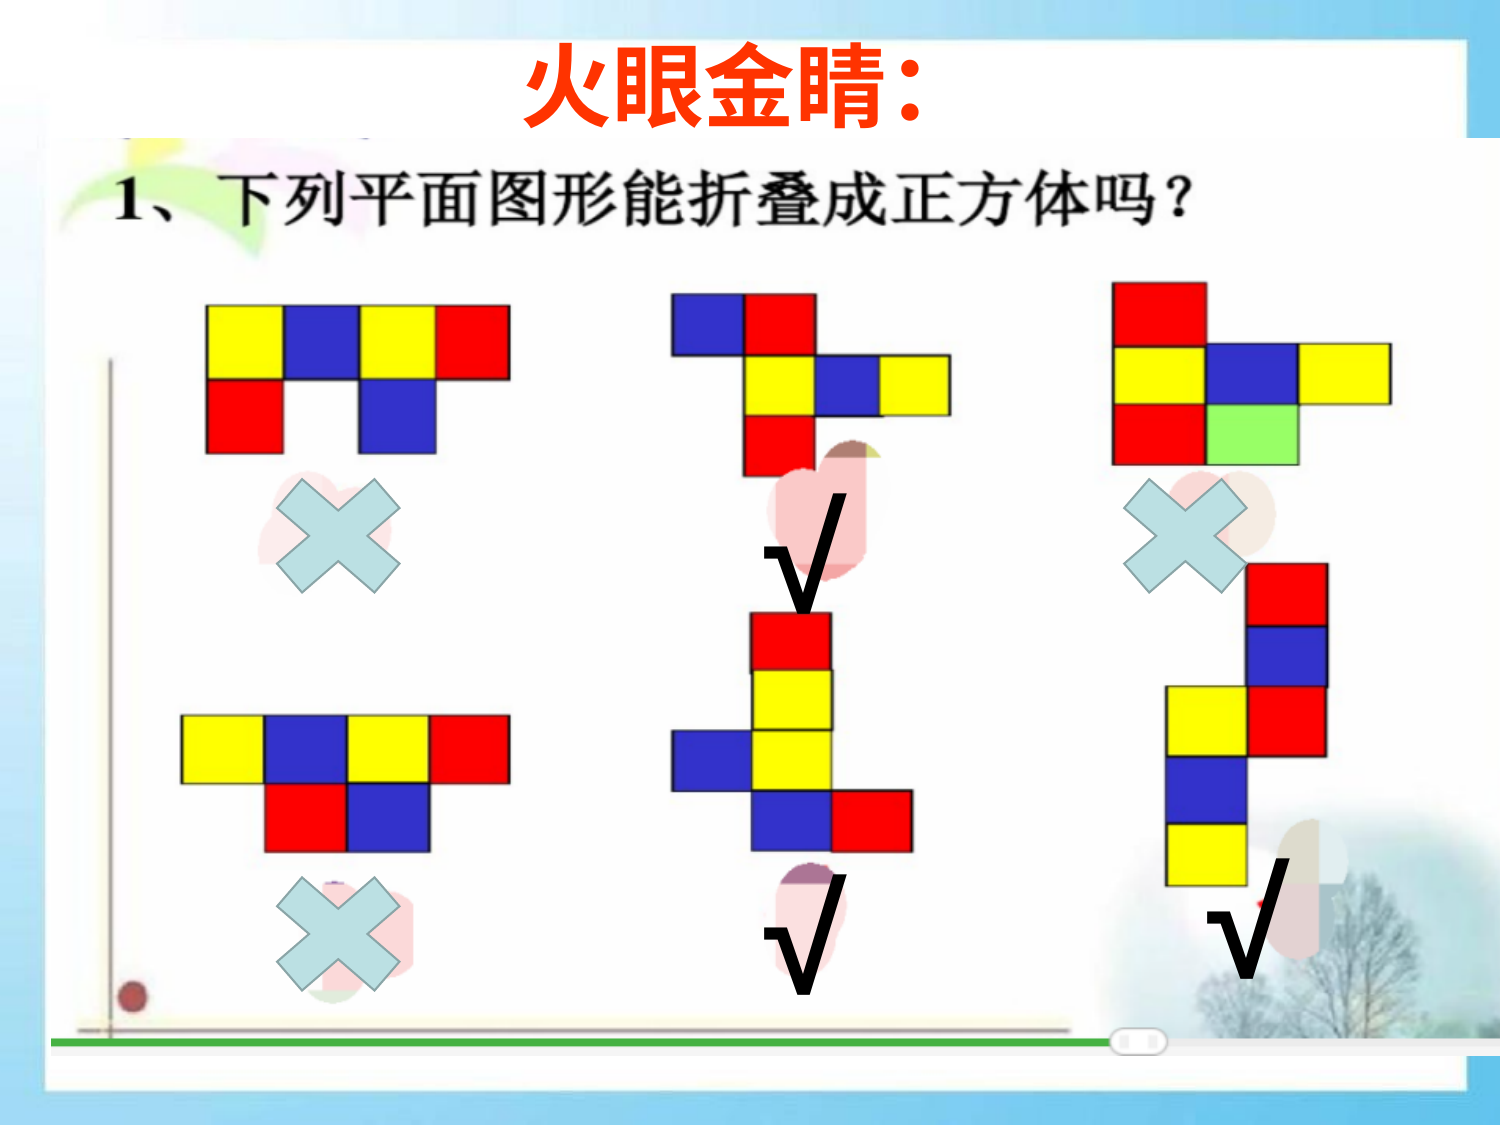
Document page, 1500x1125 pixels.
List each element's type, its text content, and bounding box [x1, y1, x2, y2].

picture [0, 0, 1500, 1125]
title 火眼金睛： [75, 45, 1425, 138]
